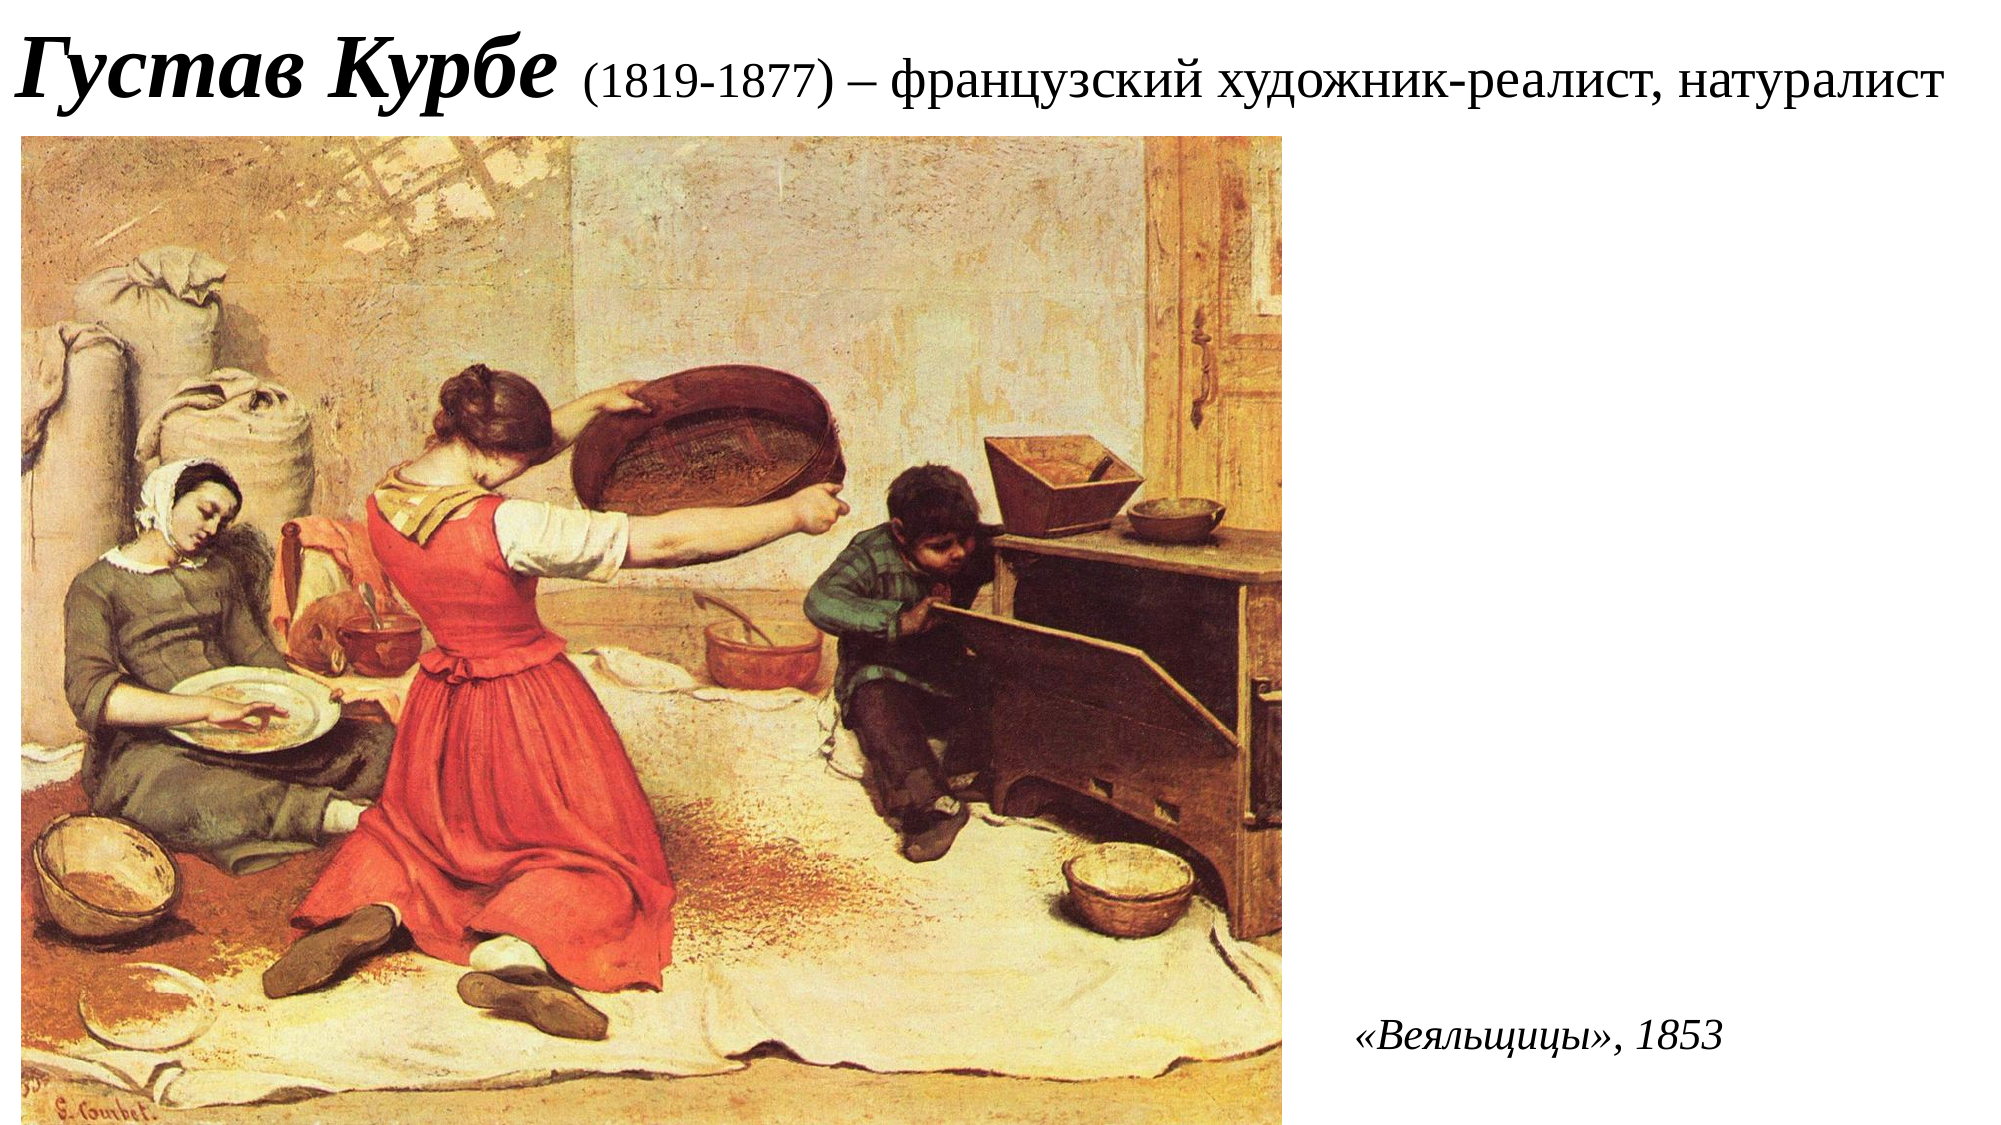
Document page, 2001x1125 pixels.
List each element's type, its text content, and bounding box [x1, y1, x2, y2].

title Густав Курбе (1819-1877) – французский художник-реалист, натуралист [0, 0, 2000, 137]
list «Веяльщицы», 1853 [1339, 299, 2000, 1072]
picture [21, 136, 1282, 1125]
